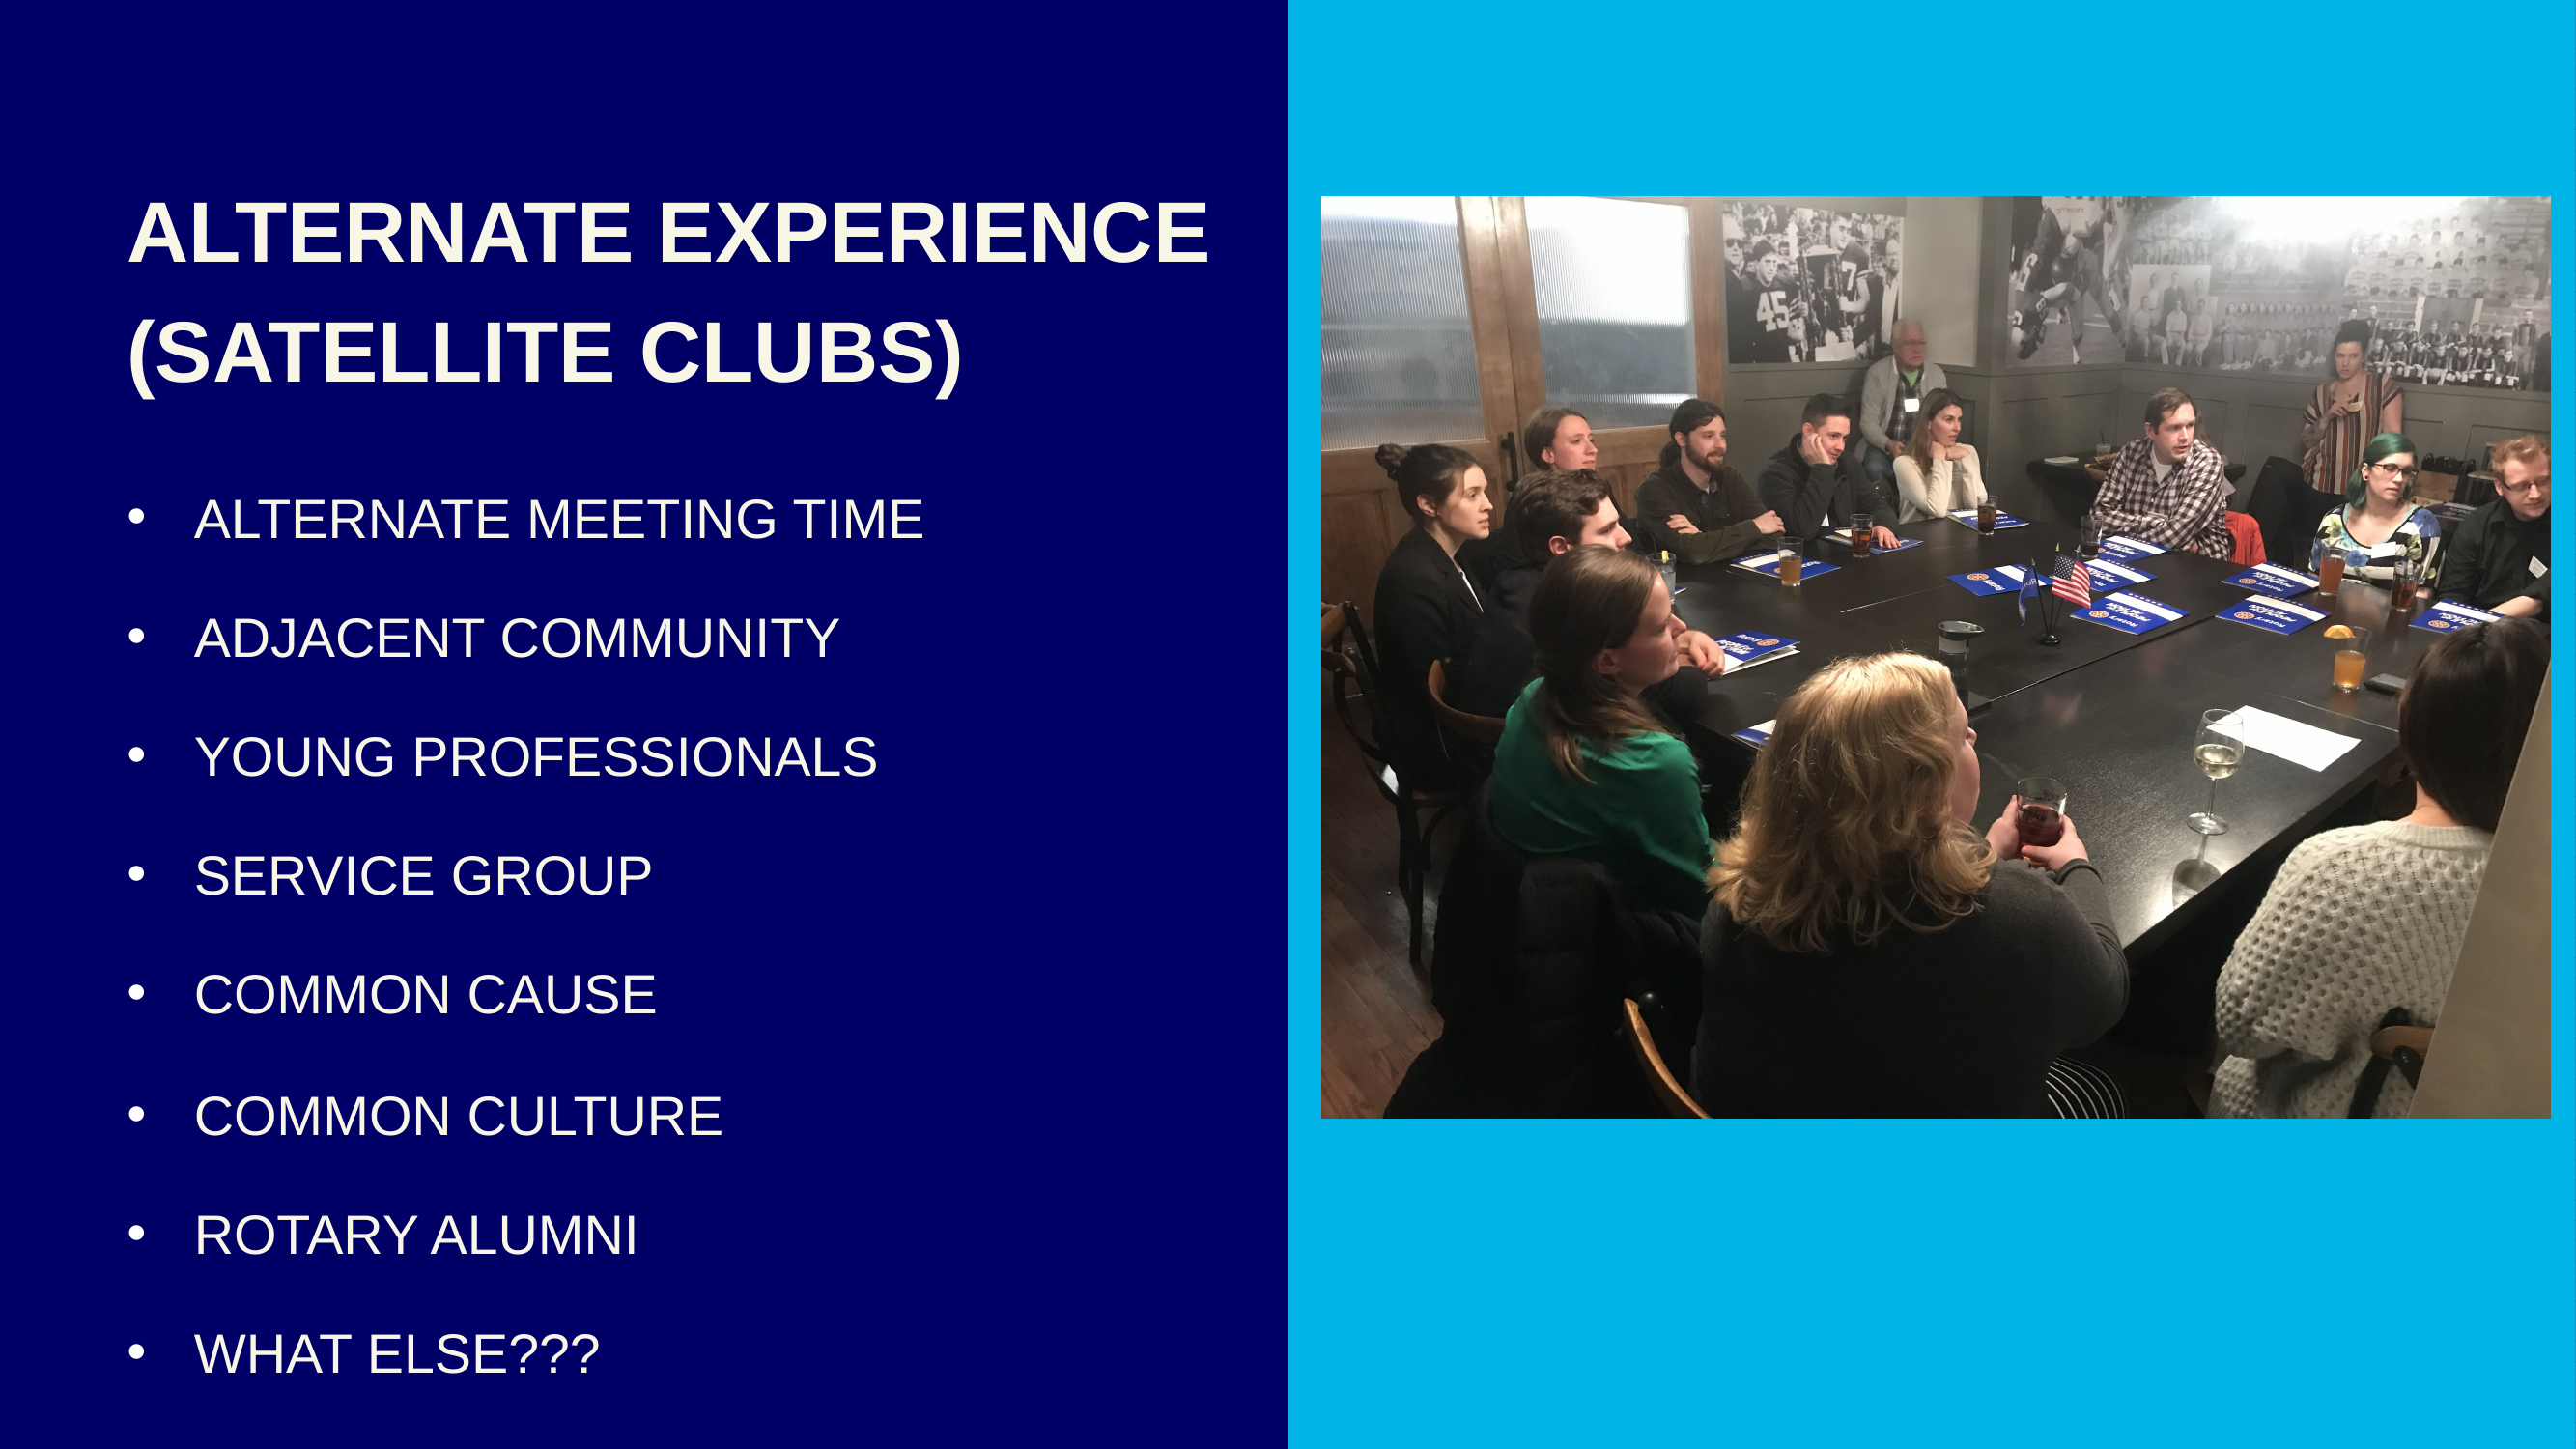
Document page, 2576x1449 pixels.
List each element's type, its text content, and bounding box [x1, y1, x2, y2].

picture [1322, 197, 2550, 1118]
subtitle Alternate Meeting Time Adjacent Community Young Professionals Service Group Common Cause Common Culture Rotary Alumni What Else??? [116, 472, 1190, 1396]
list Alternate ExperiEnce (Satellite Clubs) [115, 167, 1256, 411]
